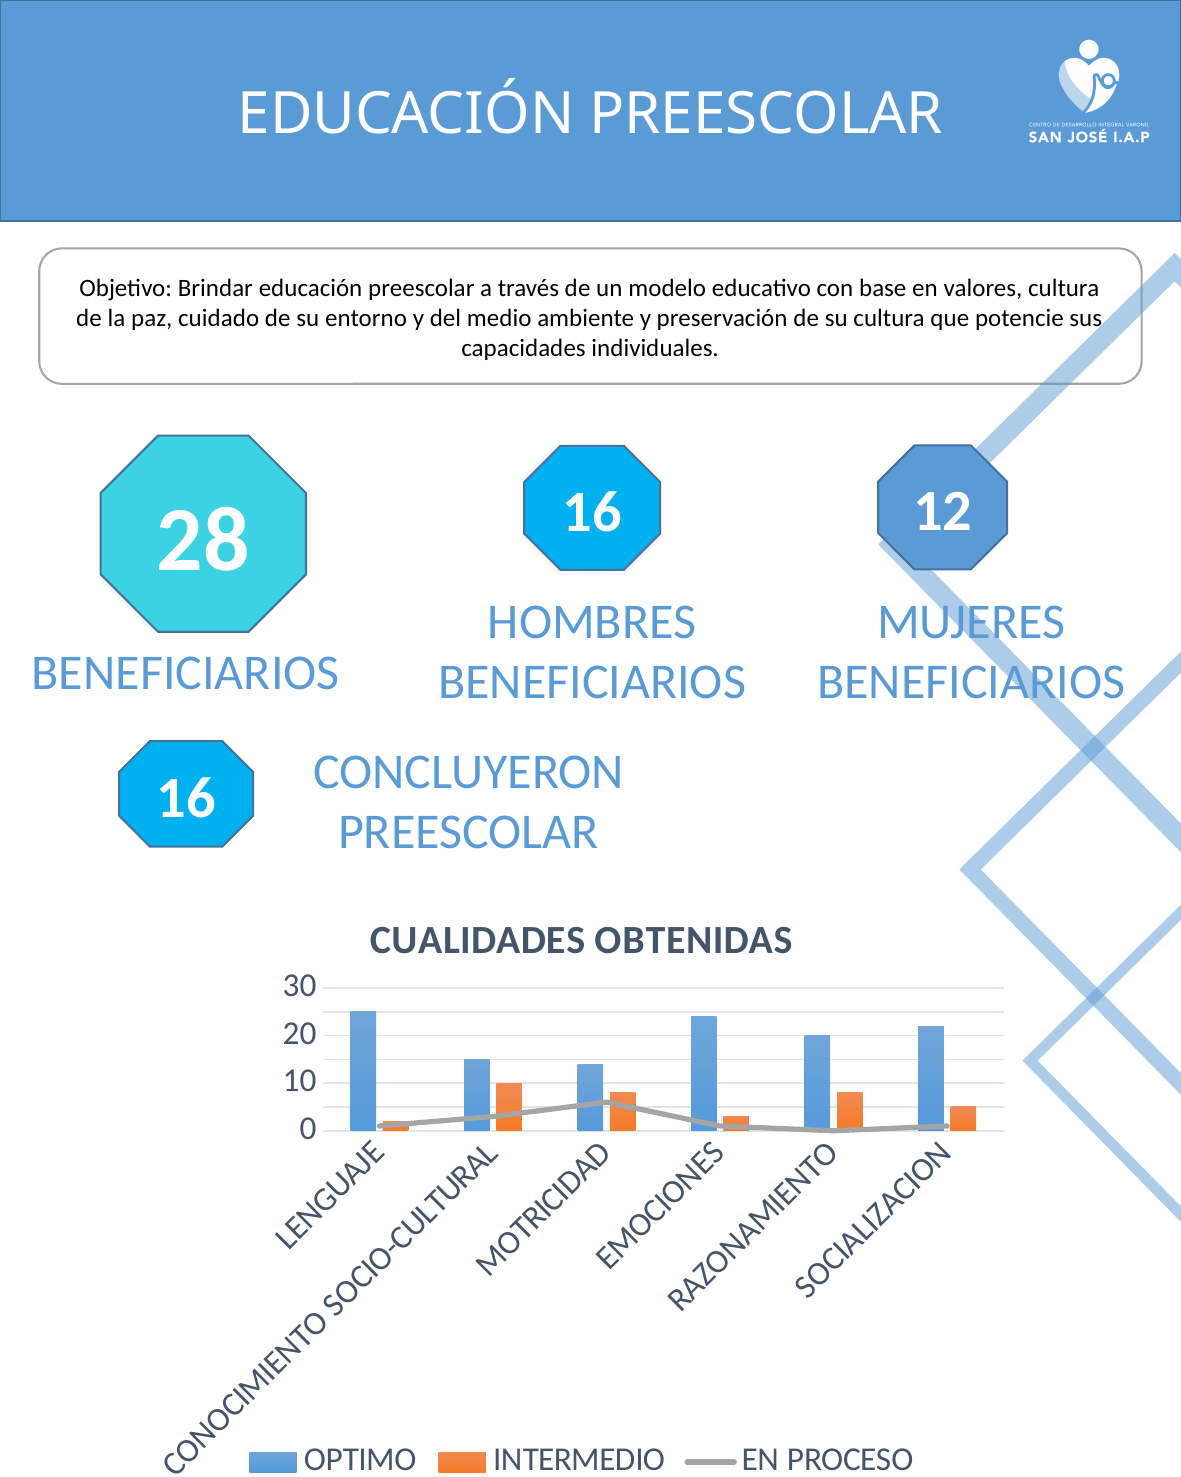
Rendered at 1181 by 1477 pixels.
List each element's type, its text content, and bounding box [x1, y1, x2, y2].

text_box Objetivo: Brindar educación preescolar a través de un modelo educativo con base en valores, cultura de la paz, cuidado de su entorno y del medio ambiente y preservación de su cultura que potencie sus capacidades individuales. [38, 247, 1143, 385]
text_box HOMBRES BENEFICIARIOS [423, 580, 762, 716]
text_box CONCLUYERON PREESCOLAR [298, 730, 640, 866]
text_box 16 [118, 740, 255, 848]
text_box MUJERES BENEFICIARIOS [802, 580, 972, 716]
text_box 16 [523, 444, 662, 571]
chart [141, 890, 1022, 1477]
text_box 28 [99, 434, 308, 631]
text_box BENEFICIARIOS [16, 631, 355, 707]
text_box 12 [877, 444, 972, 571]
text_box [972, 335, 1181, 1176]
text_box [0, 0, 1181, 222]
